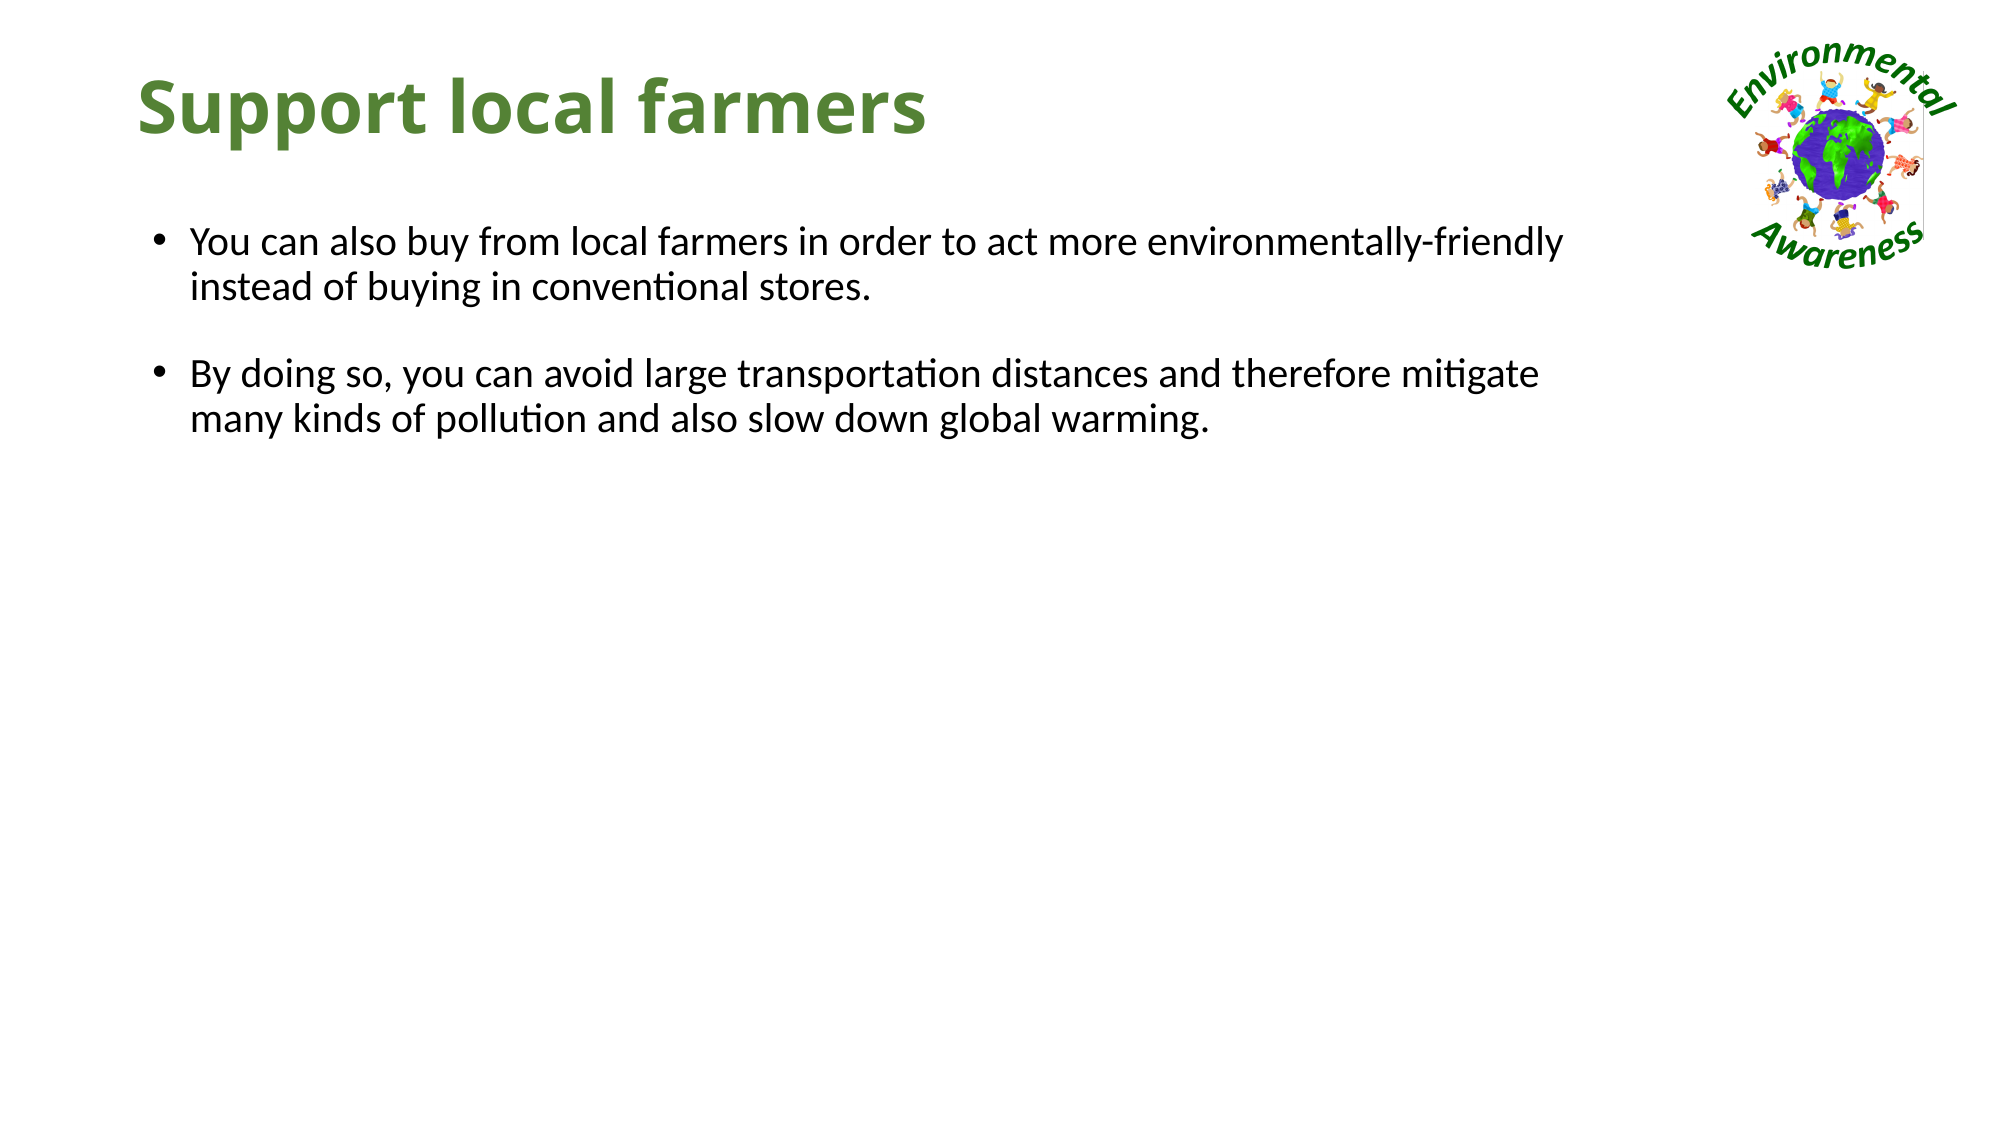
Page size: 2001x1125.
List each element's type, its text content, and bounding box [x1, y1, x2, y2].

title Support local farmers [122, 59, 1650, 160]
list You can also buy from local farmers in order to act more environmentally-friendly instead of buying in conventional stores. By doing so, you can avoid large transportation distances and therefore mitigate many kinds of pollution and also slow down global warming. [137, 212, 1650, 1021]
picture [1716, 35, 1962, 278]
